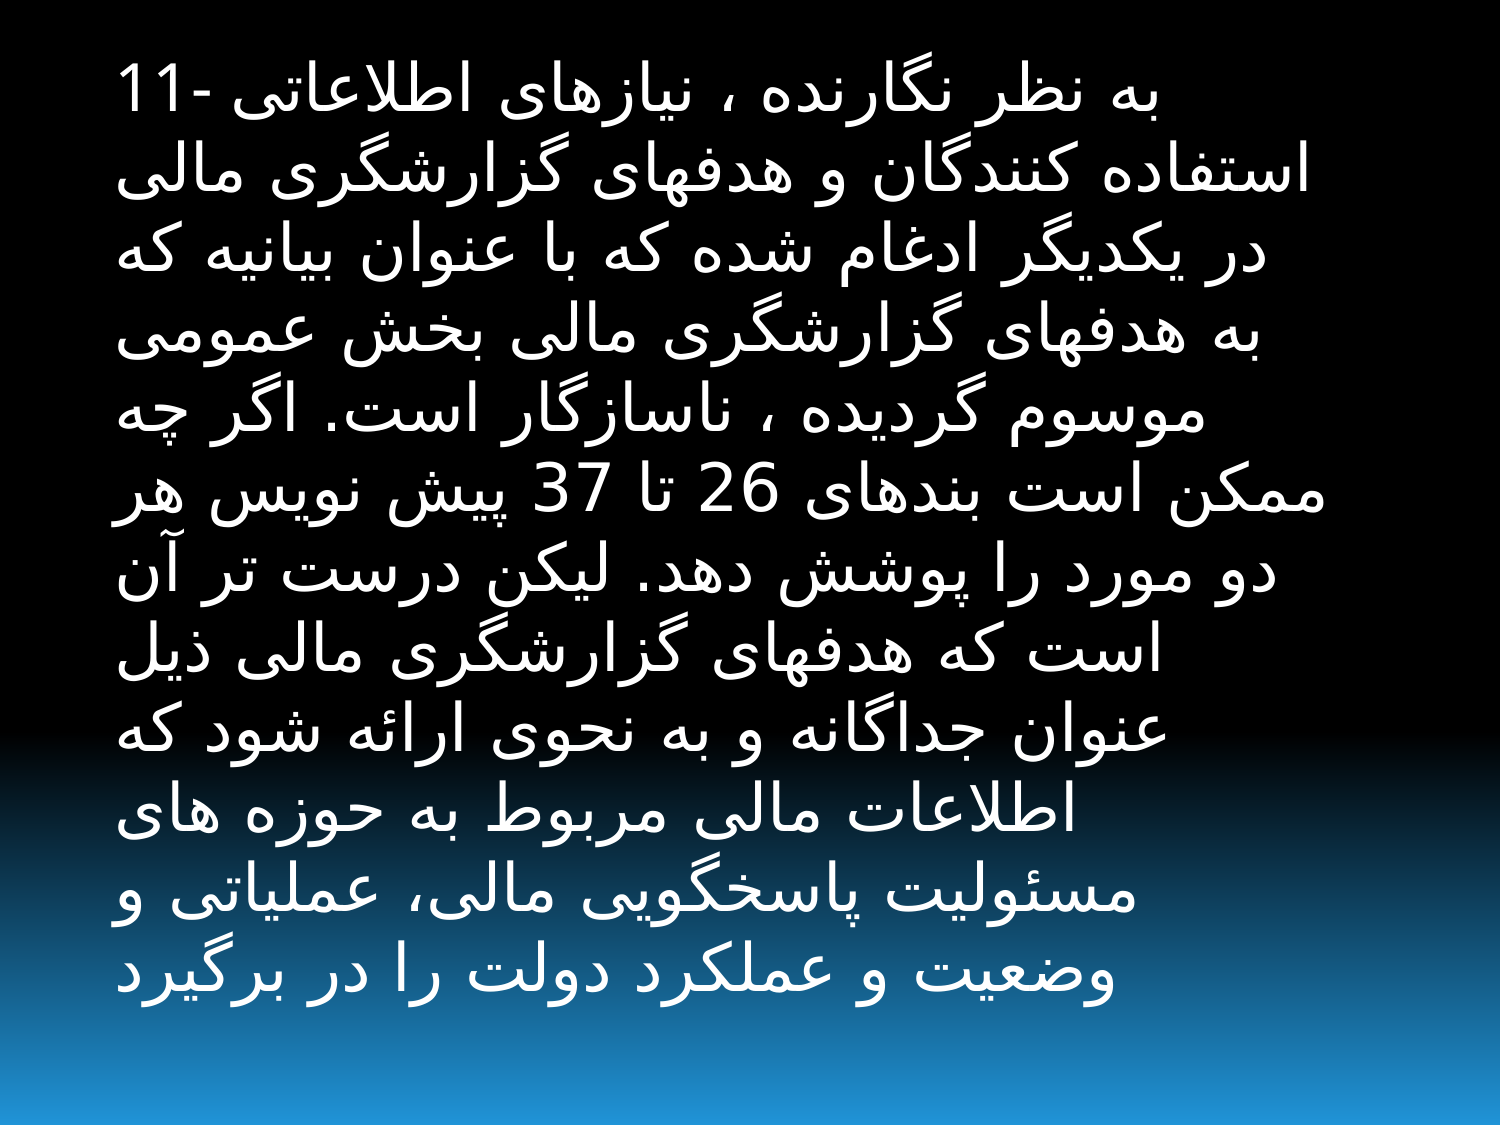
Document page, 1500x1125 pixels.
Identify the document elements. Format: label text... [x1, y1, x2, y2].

text_box 11- به نظر نگارنده ، نیازهای اطلاعاتی استفاده کنندگان و هدفهای گزارشگری مالی در یکدیگر ادغام شده که با عنوان بیانیه که به هدفهای گزارشگری مالی بخش عمومی موسوم گردیده ، ناسازگار است. اگر چه ممکن است بندهای 26 تا 37 پیش نویس هر دو مورد را پوشش دهد. لیکن درست تر آن است که هدفهای گزارشگری مالی ذیل عنوان جداگانه و به نحوی ارائه شود که اطلاعات مالی مربوط به حوزه های مسئولیت پاسخگویی مالی، عملیاتی و وضعیت و عملکرد دولت را در برگیرد [99, 37, 1350, 1012]
